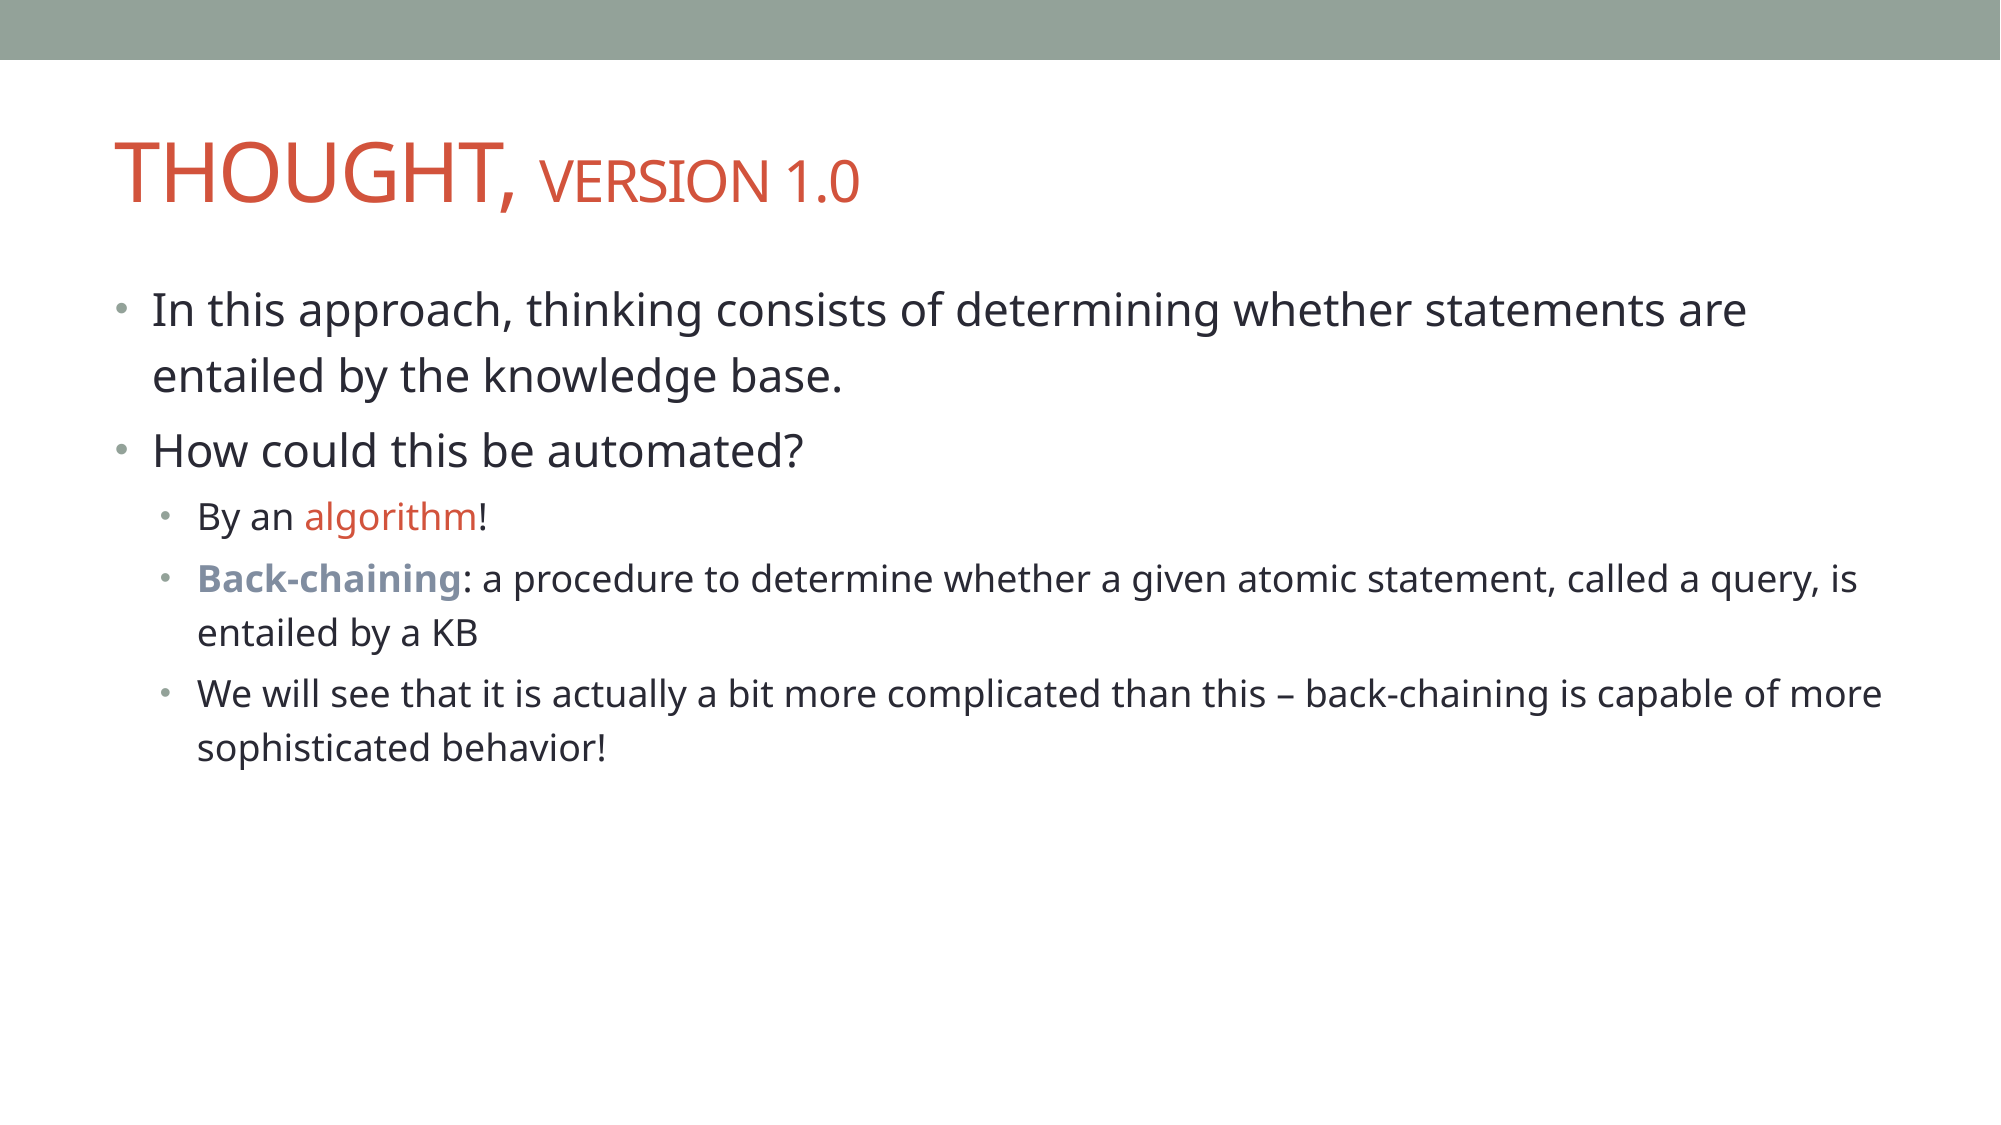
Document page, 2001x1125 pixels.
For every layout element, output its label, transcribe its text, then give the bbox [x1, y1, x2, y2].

list In this approach, thinking consists of determining whether statements are entailed by the knowledge base. How could this be automated? By an algorithm! Back-chaining: a procedure to determine whether a given atomic statement, called a query, is entailed by a KB We will see that it is actually a bit more complicated than this – back-chaining is capable of more sophisticated behavior! [99, 262, 1933, 1063]
title THOUGHT, VERSION 1.0 [99, 87, 1900, 250]
